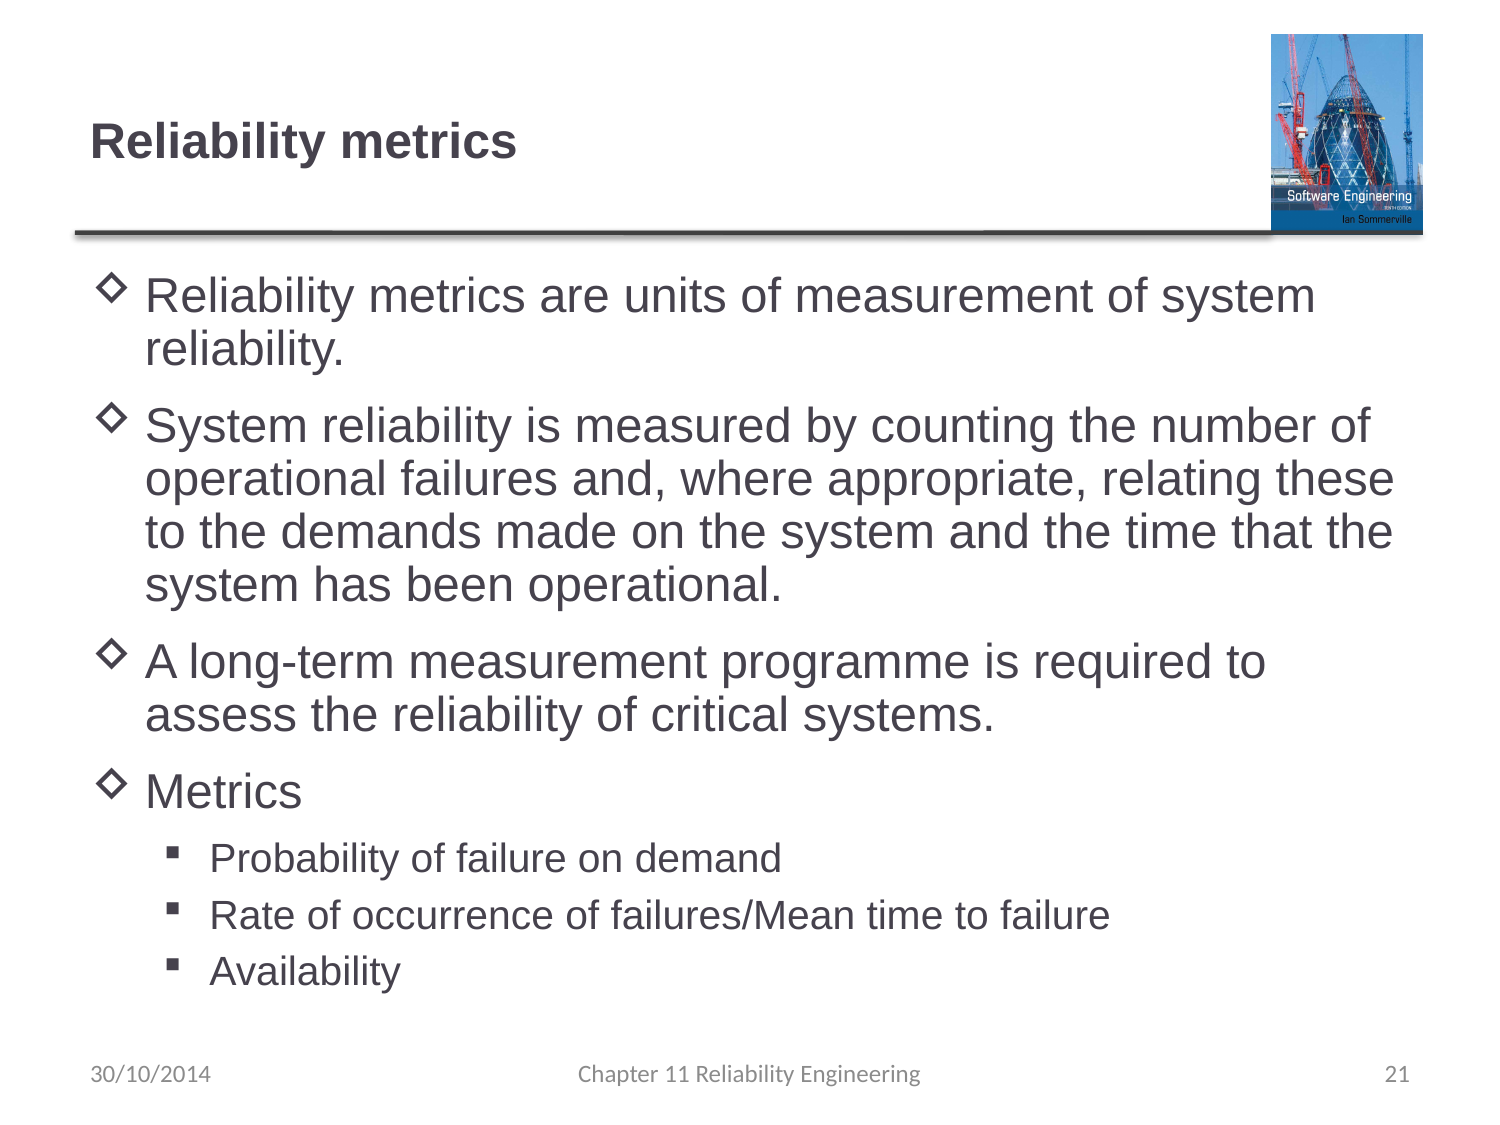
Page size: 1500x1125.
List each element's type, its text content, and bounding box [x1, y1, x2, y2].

title Reliability metrics [74, 44, 1272, 233]
picture [1271, 34, 1423, 230]
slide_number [75, 1042, 425, 1103]
list Reliability metrics are units of measurement of system reliability. System reliability is measured by counting the number of operational failures and, where appropriate, relating these to the demands made on the system and the time that the system has been operational. A long-term measurement programme is required to assess the reliability of critical systems. Metrics Probability of failure on demand Rate of occurrence of failures/Mean time to failure Availability [75, 262, 1425, 1005]
footer Chapter 11 Reliability Engineering [512, 1042, 988, 1103]
slide_number 21 [1074, 1042, 1425, 1103]
